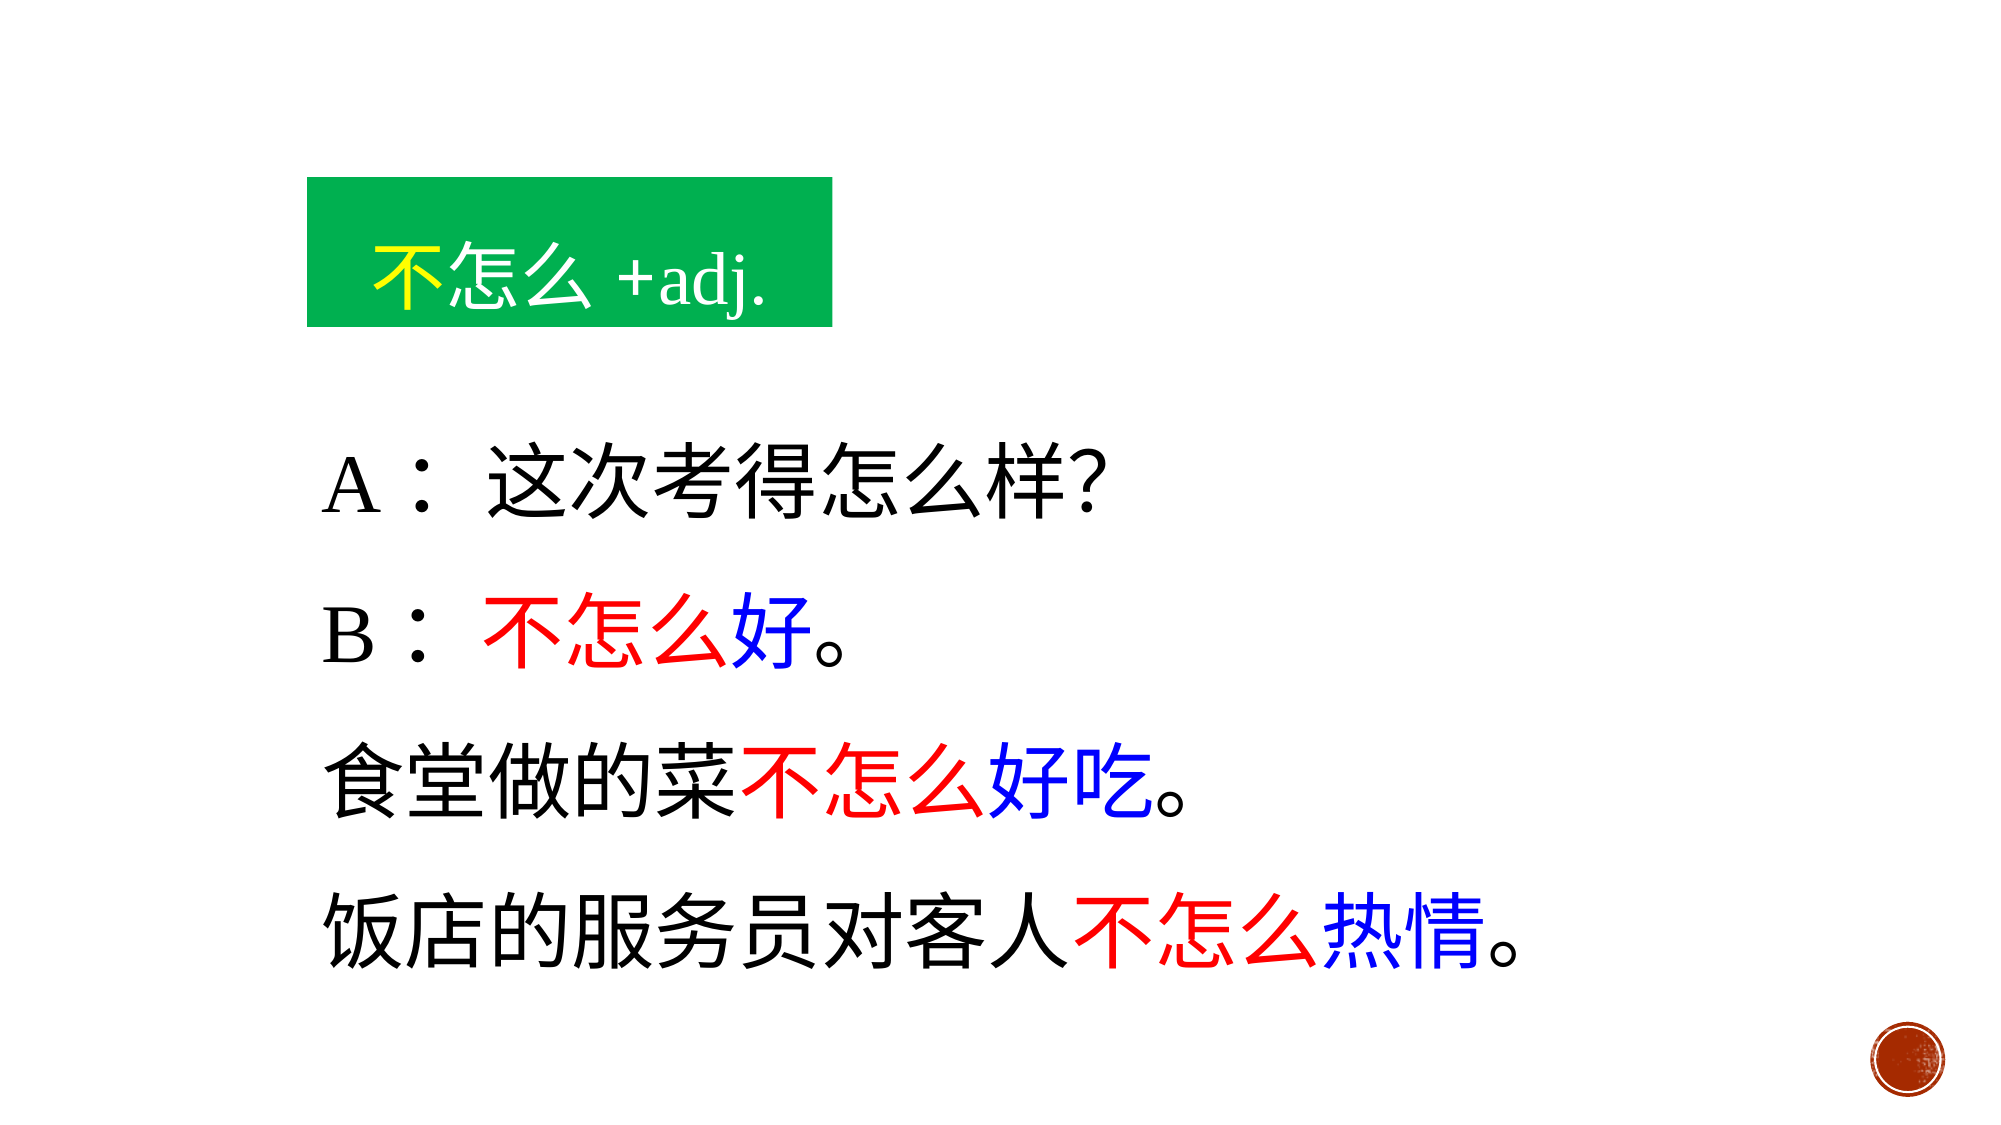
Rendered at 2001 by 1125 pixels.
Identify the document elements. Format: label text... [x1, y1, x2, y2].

text_box A：这次考得怎么样？ B：不怎么好。 食堂做的菜不怎么好吃。 饭店的服务员对客人不怎么热情。 [307, 371, 1689, 987]
text_box 不怎么+adj. [307, 177, 833, 327]
